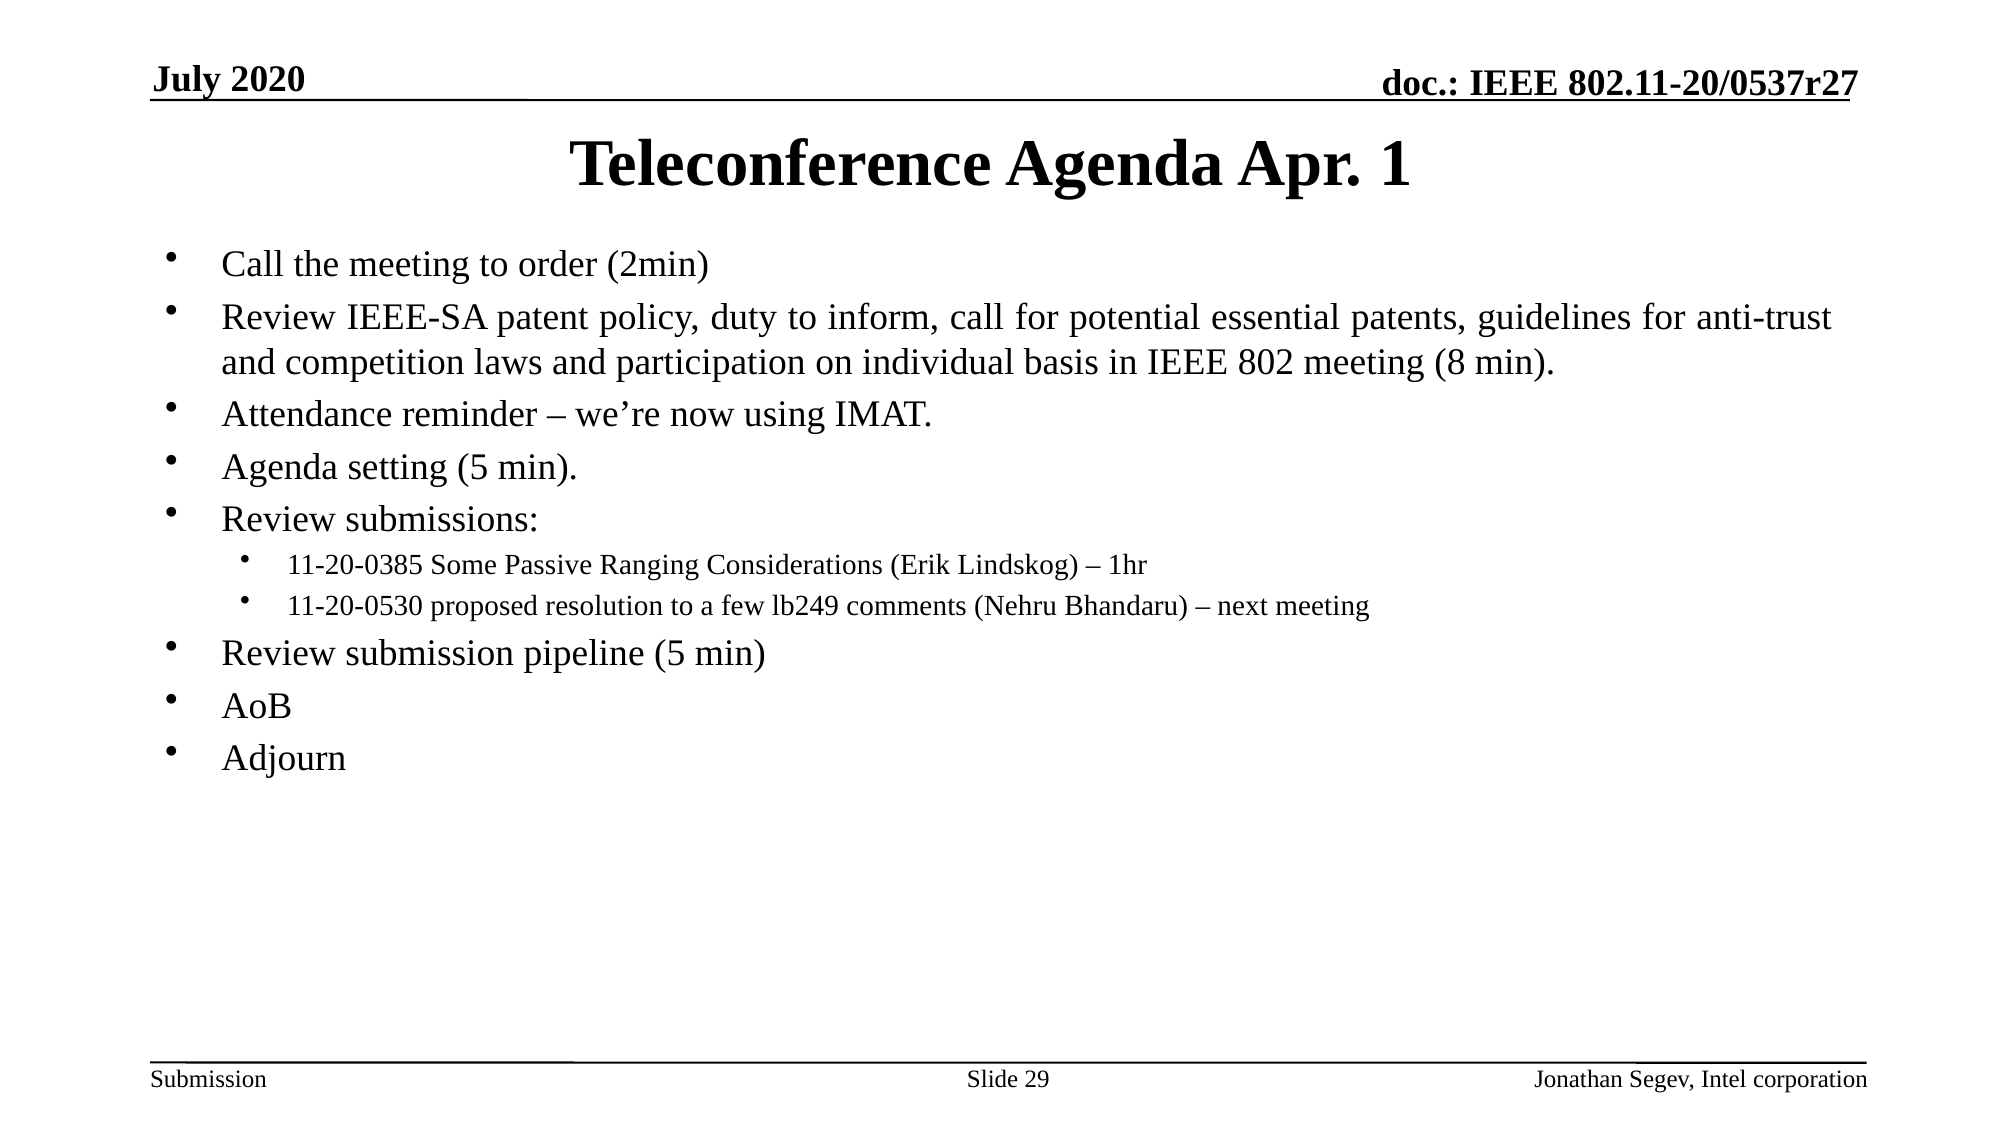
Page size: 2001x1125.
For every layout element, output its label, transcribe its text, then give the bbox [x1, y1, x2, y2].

list Call the meeting to order (2min) Review IEEE-SA patent policy, duty to inform, call for potential essential patents, guidelines for anti-trust and competition laws and participation on individual basis in IEEE 802 meeting (8 min). Attendance reminder – we’re now using IMAT. Agenda setting (5 min). Review submissions: 11-20-0385 Some Passive Ranging Considerations (Erik Lindskog) – 1hr 11-20-0530 proposed resolution to a few lb249 comments (Nehru Bhandaru) – next meeting Review submission pipeline (5 min) AoB Adjourn [149, 231, 1850, 1000]
slide_number Slide 29 [950, 1061, 1067, 1123]
title Teleconference Agenda Apr. 1 [149, 112, 1850, 205]
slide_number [152, 54, 563, 100]
footer Jonathan Segev, Intel corporation [1171, 1061, 1869, 1093]
